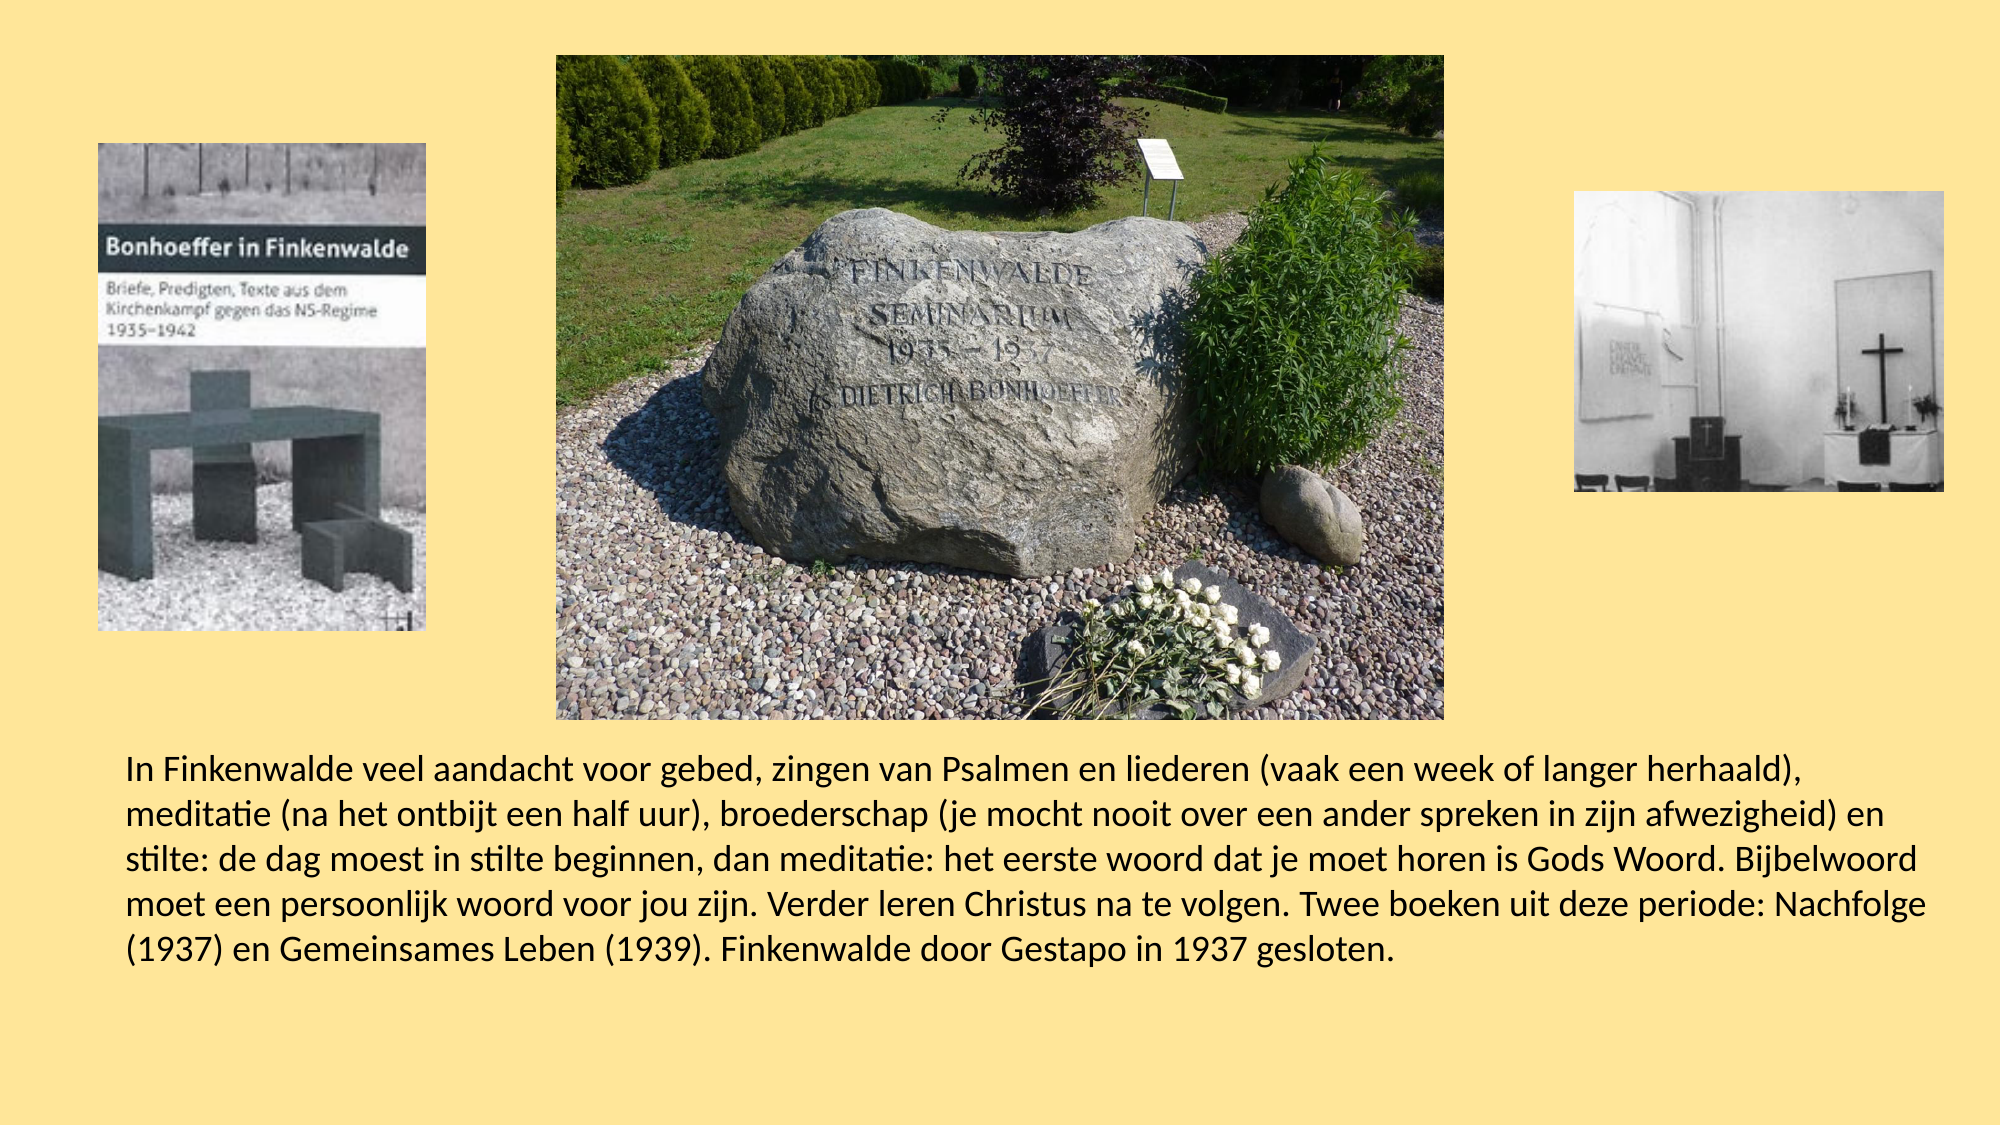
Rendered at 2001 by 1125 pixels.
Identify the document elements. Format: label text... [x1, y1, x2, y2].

picture [98, 143, 426, 631]
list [556, 55, 1444, 720]
text_box In Finkenwalde veel aandacht voor gebed, zingen van Psalmen en liederen (vaak een week of langer herhaald), meditatie (na het ontbijt een half uur), broederschap (je mocht nooit over een ander spreken in zijn afwezigheid) en stilte: de dag moest in stilte beginnen, dan meditatie: het eerste woord dat je moet horen is Gods Woord. Bijbelwoord moet een persoonlijk woord voor jou zijn. Verder leren Christus na te volgen. Twee boeken uit deze periode: Nachfolge (1937) en Gemeinsames Leben (1939). Finkenwalde door Gestapo in 1937 gesloten. [110, 736, 1956, 977]
picture [1574, 191, 1944, 492]
